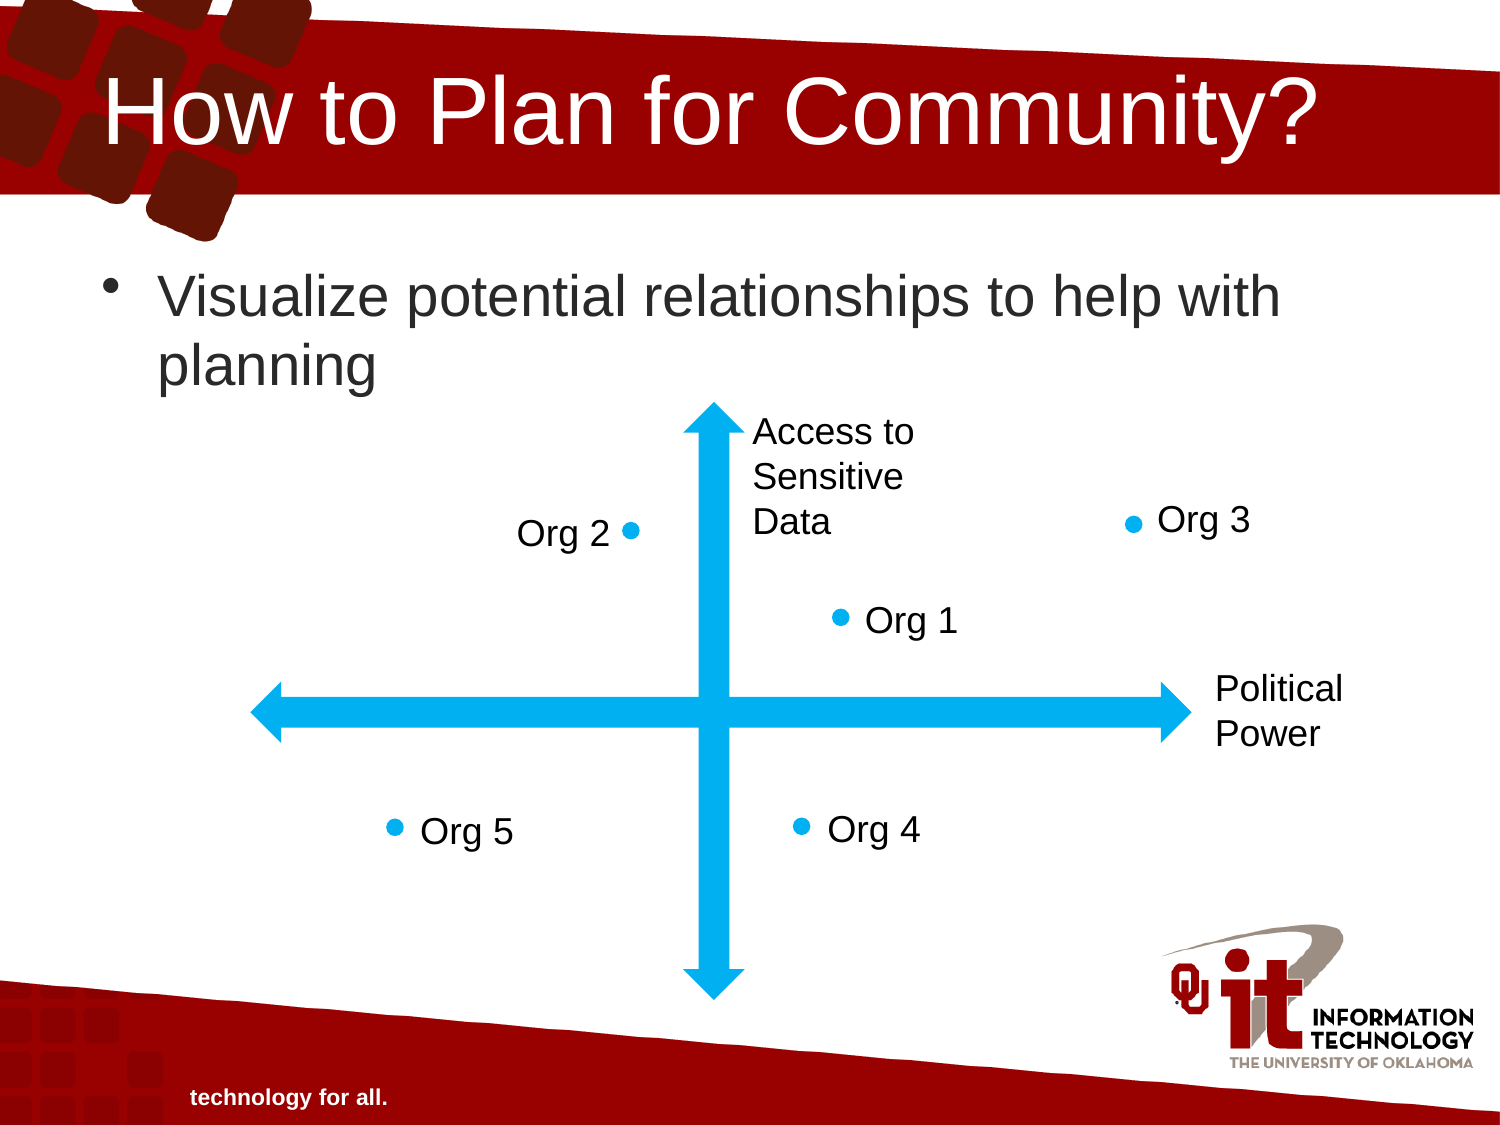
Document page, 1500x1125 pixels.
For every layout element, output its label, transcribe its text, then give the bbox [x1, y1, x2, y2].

title How to Plan for Community? [86, 11, 1437, 200]
footer technology for all. [174, 1074, 651, 1125]
text_box [681, 399, 737, 495]
text_box Access to Sensitive Data [737, 399, 978, 495]
text_box Political Power [1199, 656, 1437, 762]
picture [0, 0, 1500, 1125]
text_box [239, 496, 1190, 1073]
list Visualize potential relationships to help with planning [86, 250, 1437, 951]
text_box Org 3 [1142, 487, 1319, 548]
